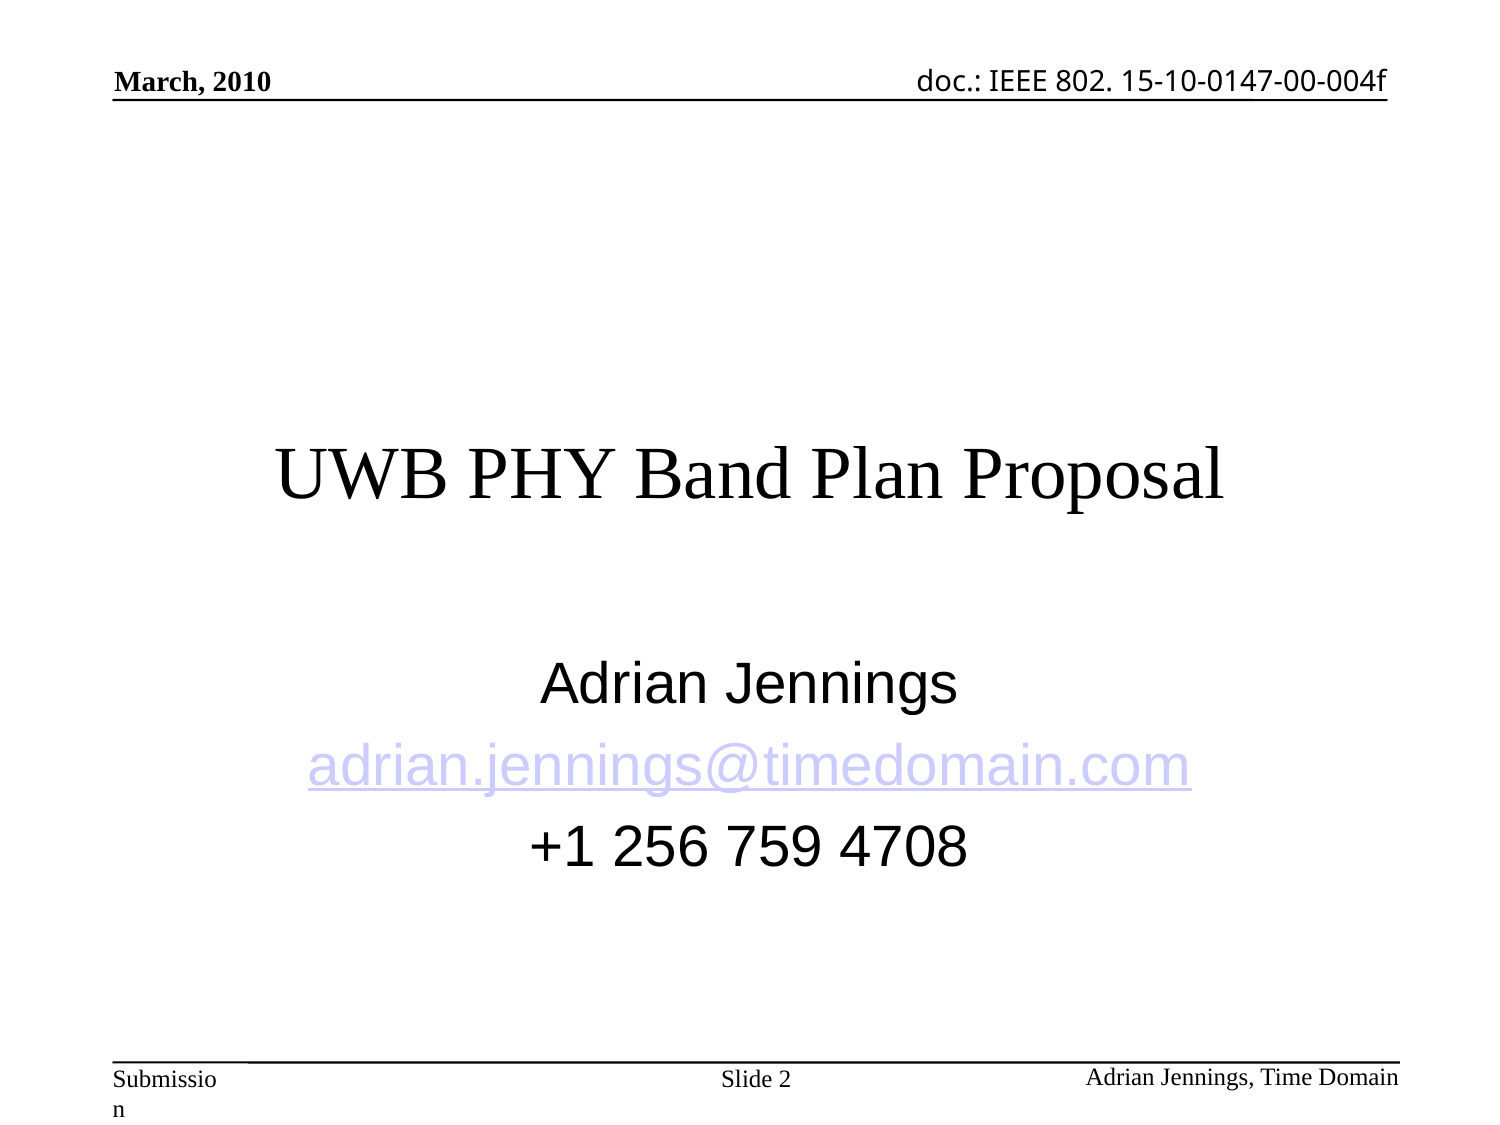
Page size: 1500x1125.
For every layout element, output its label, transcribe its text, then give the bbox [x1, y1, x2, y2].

subtitle Adrian Jennings adrian.jennings@timedomain.com +1 256 759 4708 [224, 637, 1276, 926]
slide_number Slide 2 [712, 1061, 800, 1093]
title UWB PHY Band Plan Proposal [69, 374, 1431, 563]
